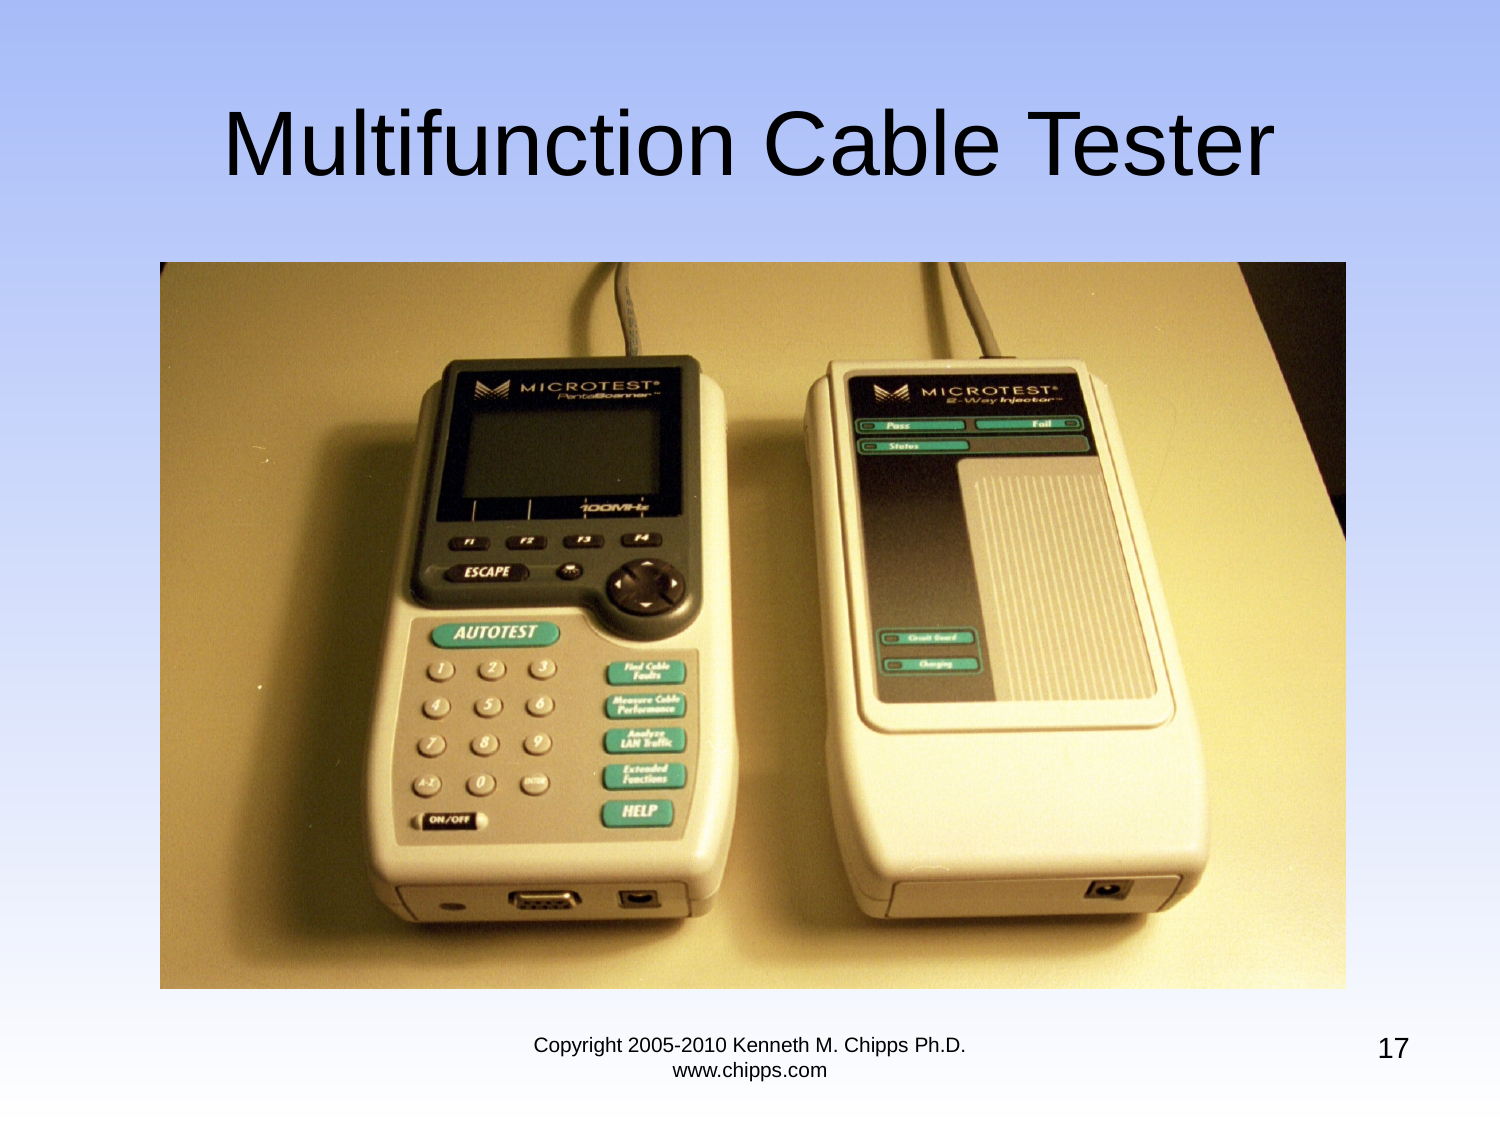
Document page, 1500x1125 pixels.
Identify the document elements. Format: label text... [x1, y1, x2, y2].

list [159, 262, 1346, 990]
slide_number 17 [1074, 1021, 1426, 1101]
footer Copyright 2005-2010 Kenneth M. Chipps Ph.D. www.chipps.com [449, 1024, 1051, 1103]
title Multifunction Cable Tester [75, 45, 1425, 233]
